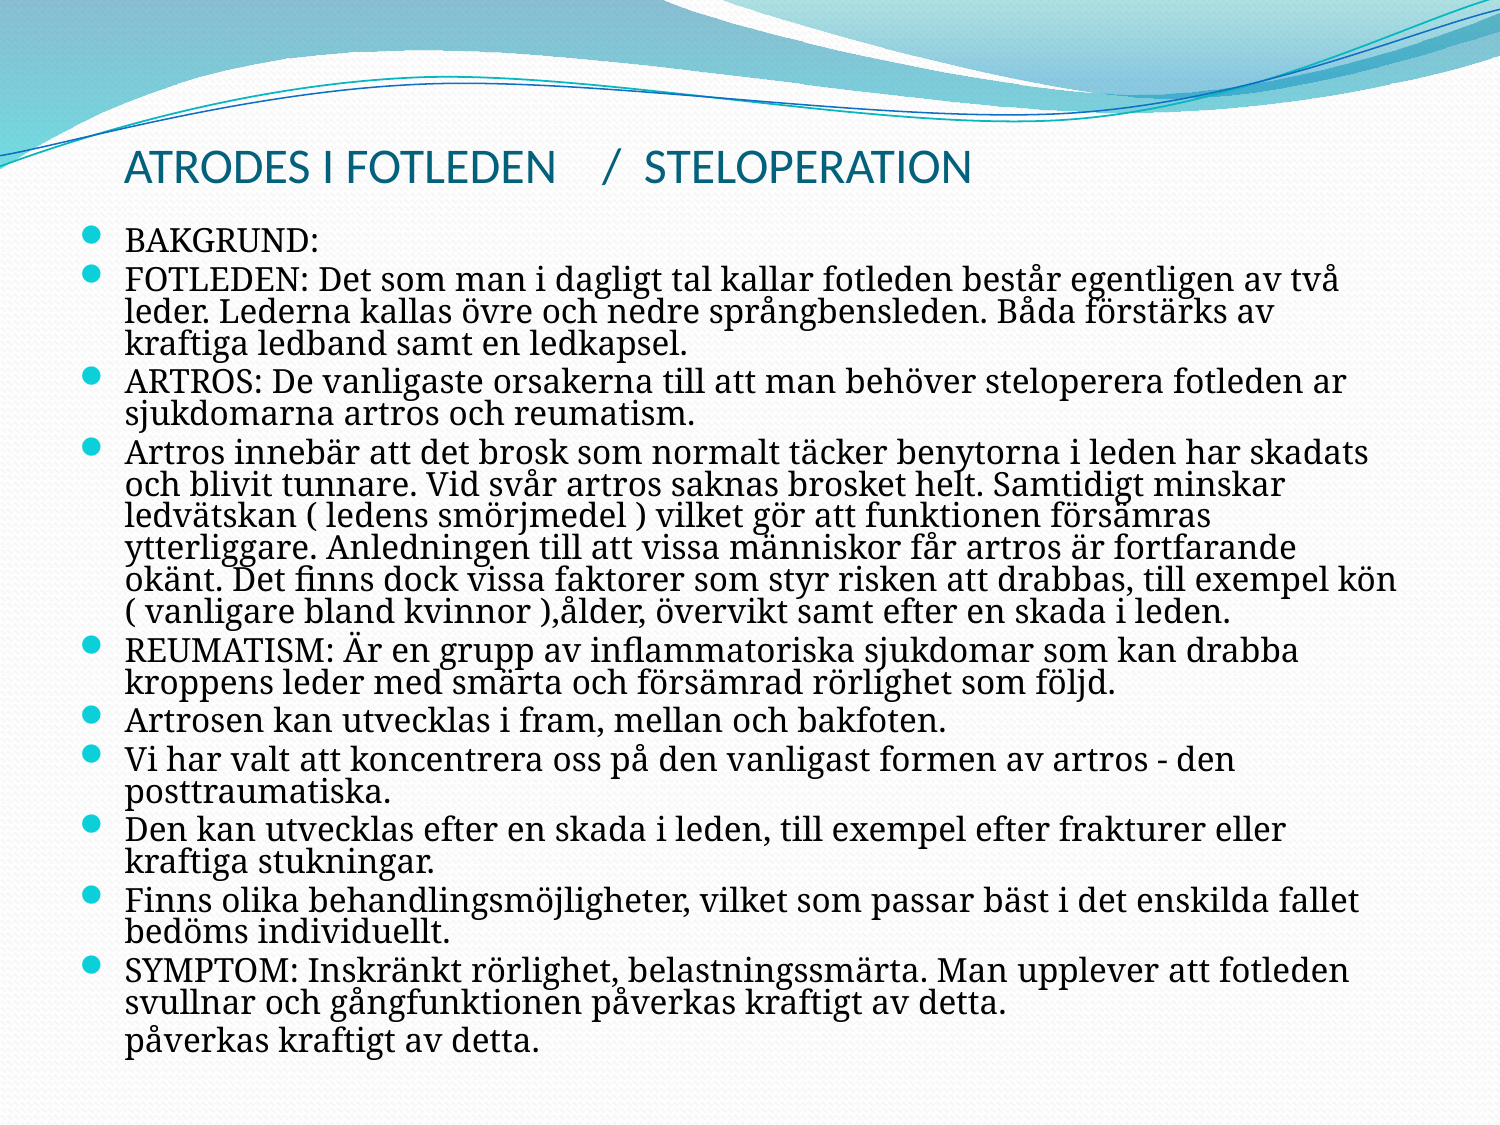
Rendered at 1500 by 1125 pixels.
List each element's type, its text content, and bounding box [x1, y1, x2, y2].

list BAKGRUND: FOTLEDEN: Det som man i dagligt tal kallar fotleden består egentligen av två leder. Lederna kallas övre och nedre språngbensleden. Båda förstärks av kraftiga ledband samt en ledkapsel. ARTROS: De vanligaste orsakerna till att man behöver steloperera fotleden ar sjukdomarna artros och reumatism. Artros innebär att det brosk som normalt täcker benytorna i leden har skadats och blivit tunnare. Vid svår artros saknas brosket helt. Samtidigt minskar ledvätskan ( ledens smörjmedel ) vilket gör att funktionen försämras ytterliggare. Anledningen till att vissa människor får artros är fortfarande okänt. Det finns dock vissa faktorer som styr risken att drabbas, till exempel kön ( vanligare bland kvinnor ),ålder, övervikt samt efter en skada i leden. REUMATISM: Är en grupp av inflammatoriska sjukdomar som kan drabba kroppens leder med smärta och försämrad rörlighet som följd. Artrosen kan utvecklas i fram, mellan och bakfoten. Vi har valt att koncentrera oss på den vanligast formen av artros - den posttraumatiska. Den kan utvecklas efter en skada i leden, till exempel efter frakturer eller kraftiga stukningar. Finns olika behandlingsmöjligheter, vilket som passar bäst i det enskilda fallet bedöms individuellt. SYMPTOM: Inskränkt rörlighet, belastningssmärta. Man upplever att fotleden svullnar och gångfunktionen påverkas kraftigt av detta. påverkas kraftigt av detta. [64, 219, 1415, 1010]
title ATRODES I FOTLEDEN / STELOPERATION [123, 90, 1079, 194]
